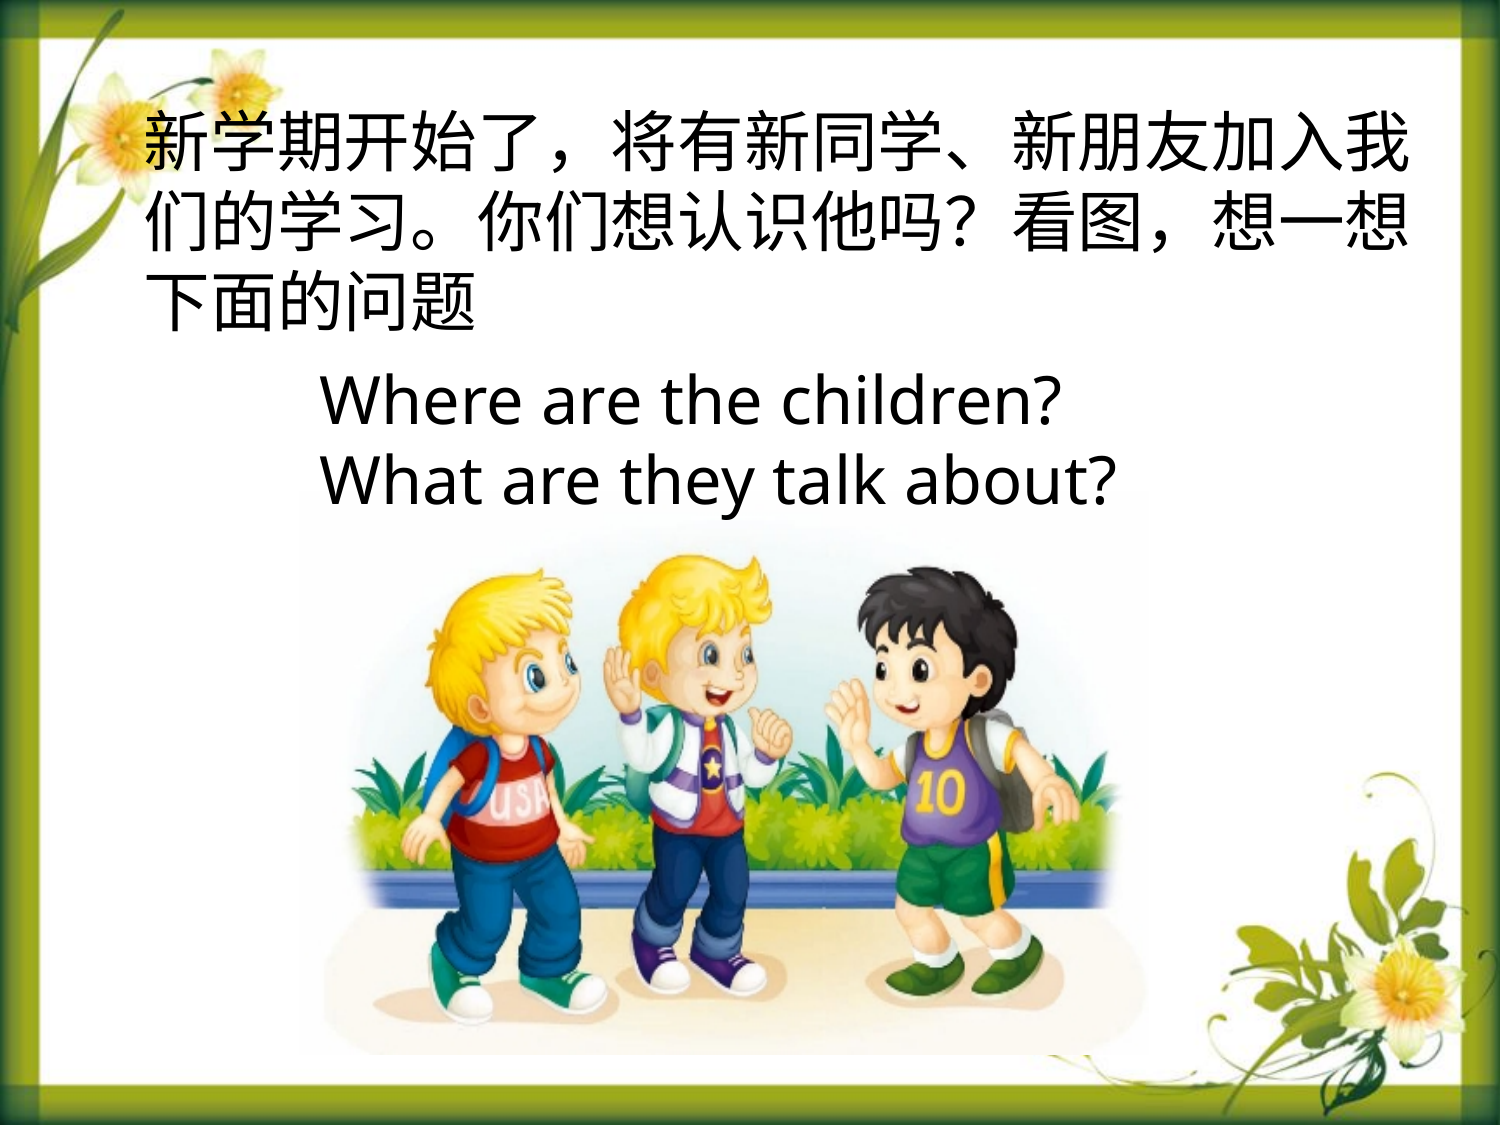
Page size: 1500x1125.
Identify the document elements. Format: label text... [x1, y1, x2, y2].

text_box Where are the children? What are they talk about? [304, 350, 1137, 489]
picture [0, 0, 1500, 1125]
text_box 新学期开始了，将有新同学、新朋友加入我们的学习。你们想认识他吗？看图，想一想下面的问题 [128, 92, 1430, 347]
